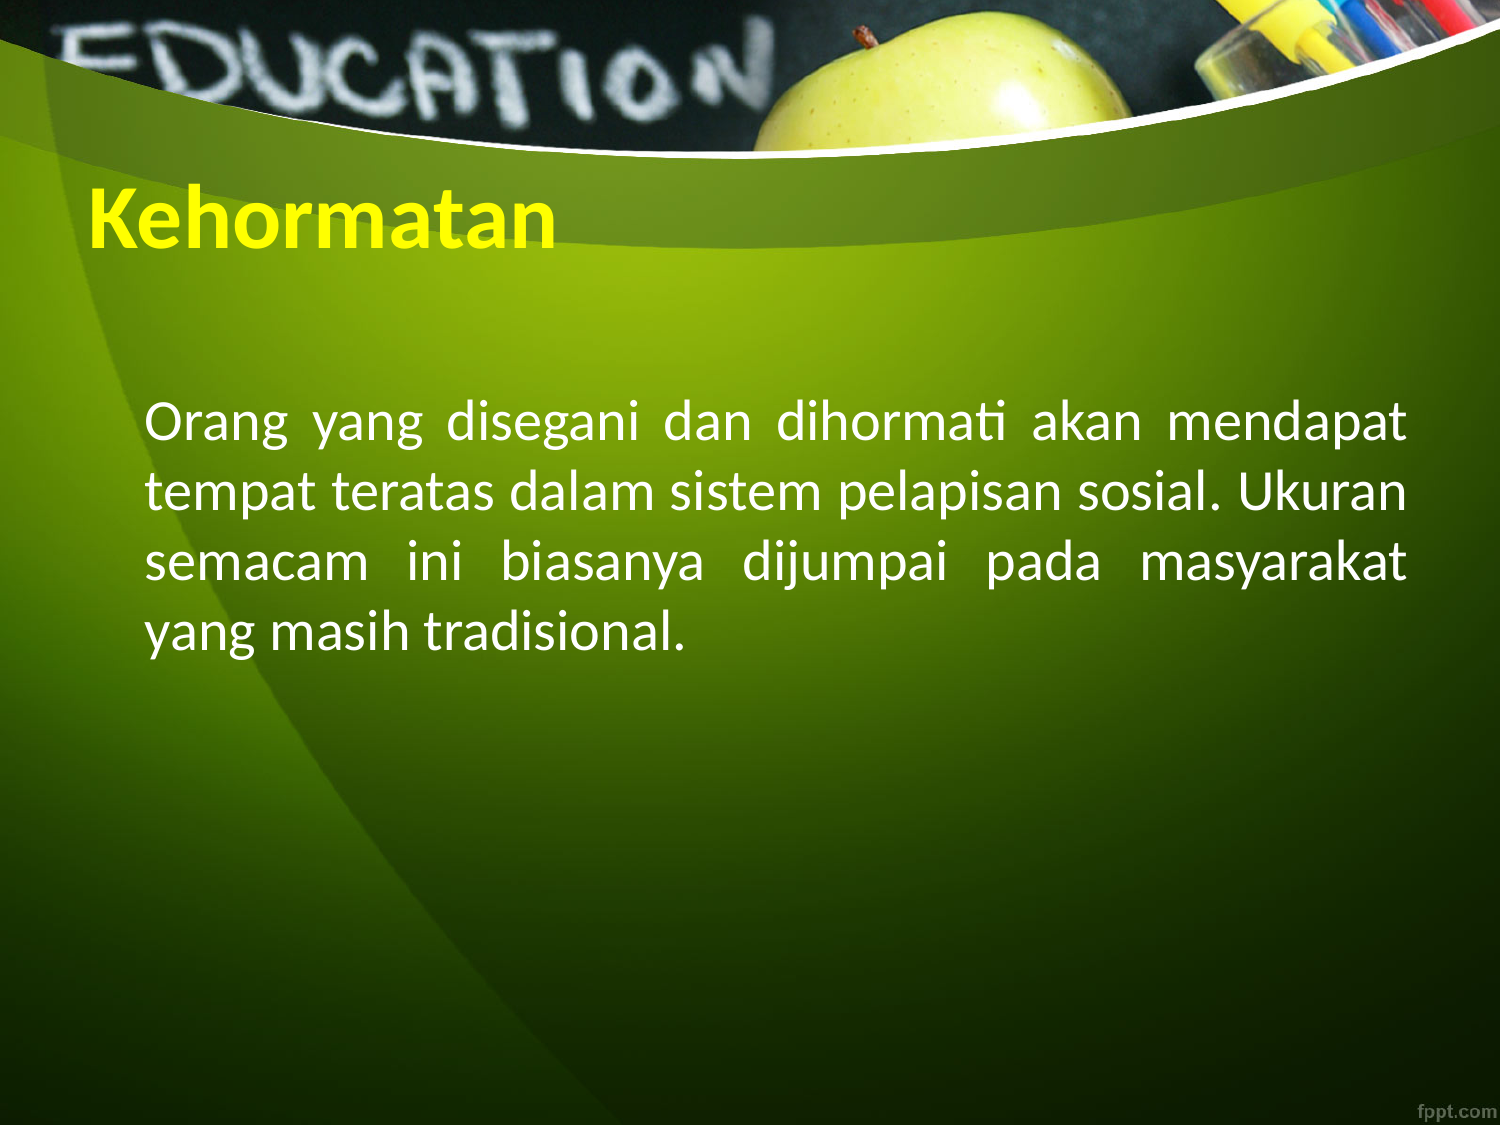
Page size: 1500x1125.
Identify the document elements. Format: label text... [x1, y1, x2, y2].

picture [0, 0, 1500, 1125]
title Kehormatan [73, 161, 1424, 262]
list Orang yang disegani dan dihormati akan mendapat tempat teratas dalam sistem pelapisan sosial. Ukuran semacam ini biasanya dijumpai pada masyarakat yang masih tradisional. [73, 375, 1424, 1067]
